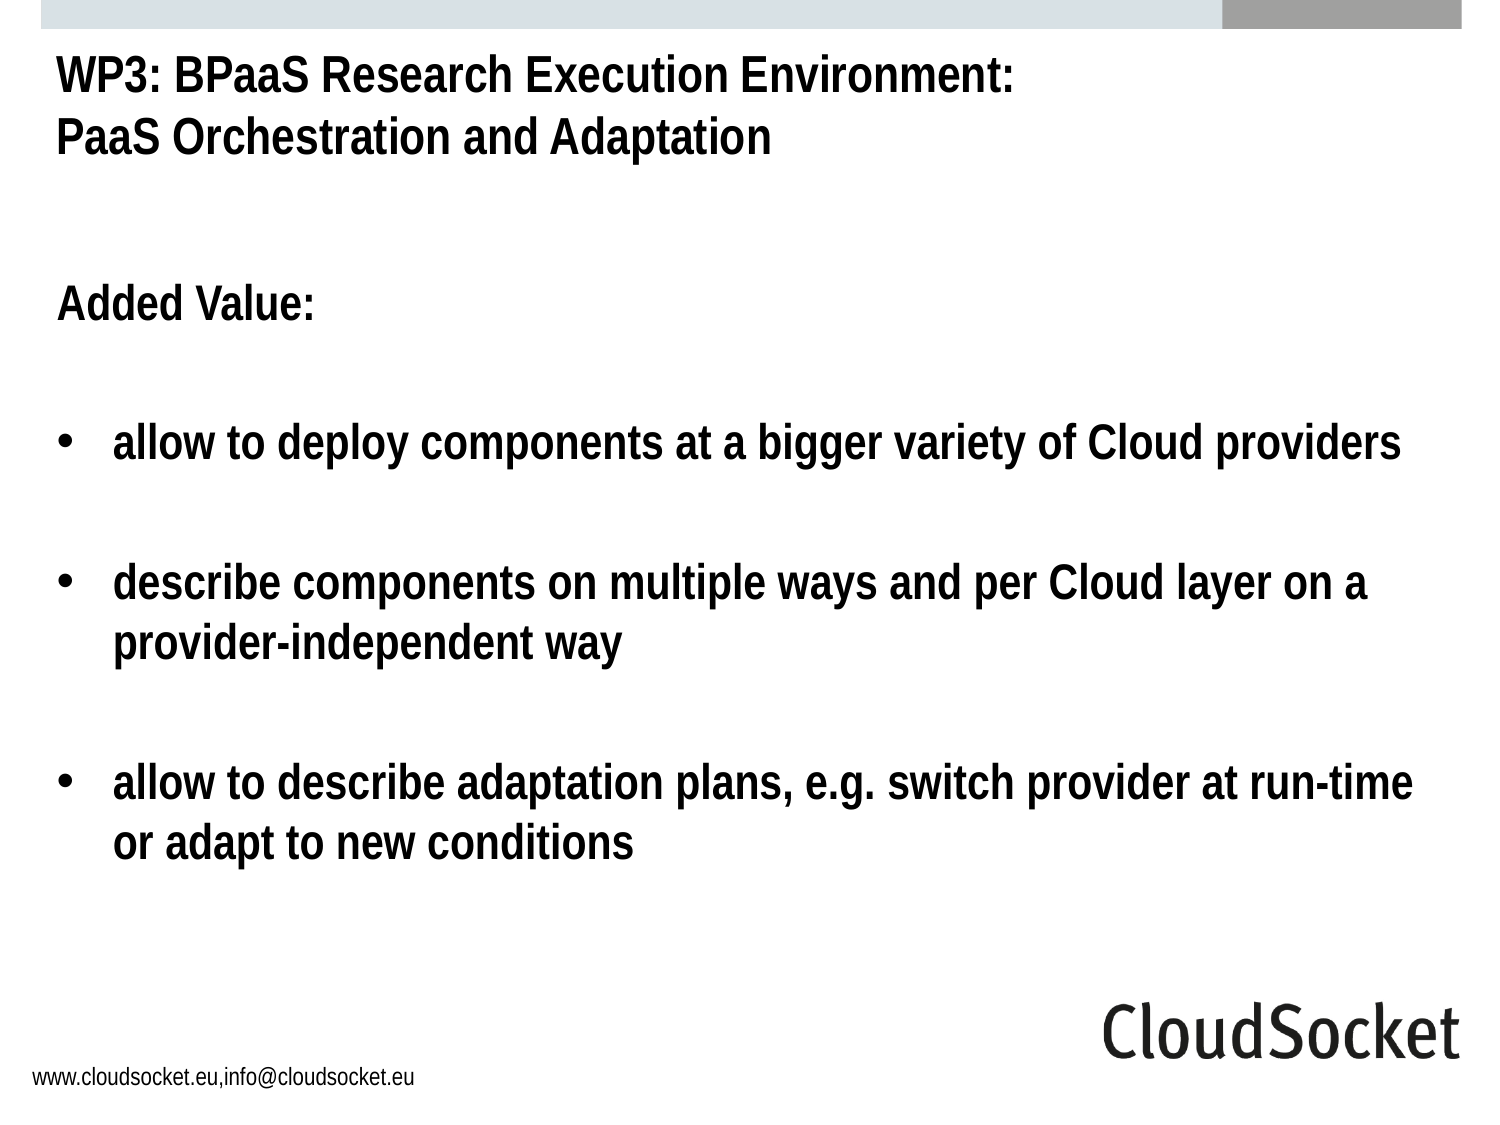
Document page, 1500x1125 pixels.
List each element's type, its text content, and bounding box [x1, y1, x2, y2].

text_box Added Value: allow to deploy components at a bigger variety of Cloud providers describe components on multiple ways and per Cloud layer on a provider-independent way allow to describe adaptation plans, e.g. switch provider at run-time or adapt to new conditions [41, 262, 1460, 996]
picture [1103, 995, 1468, 1059]
title WP3: BPaaS Research Execution Environment: PaaS Orchestration and Adaptation [41, 32, 1459, 185]
